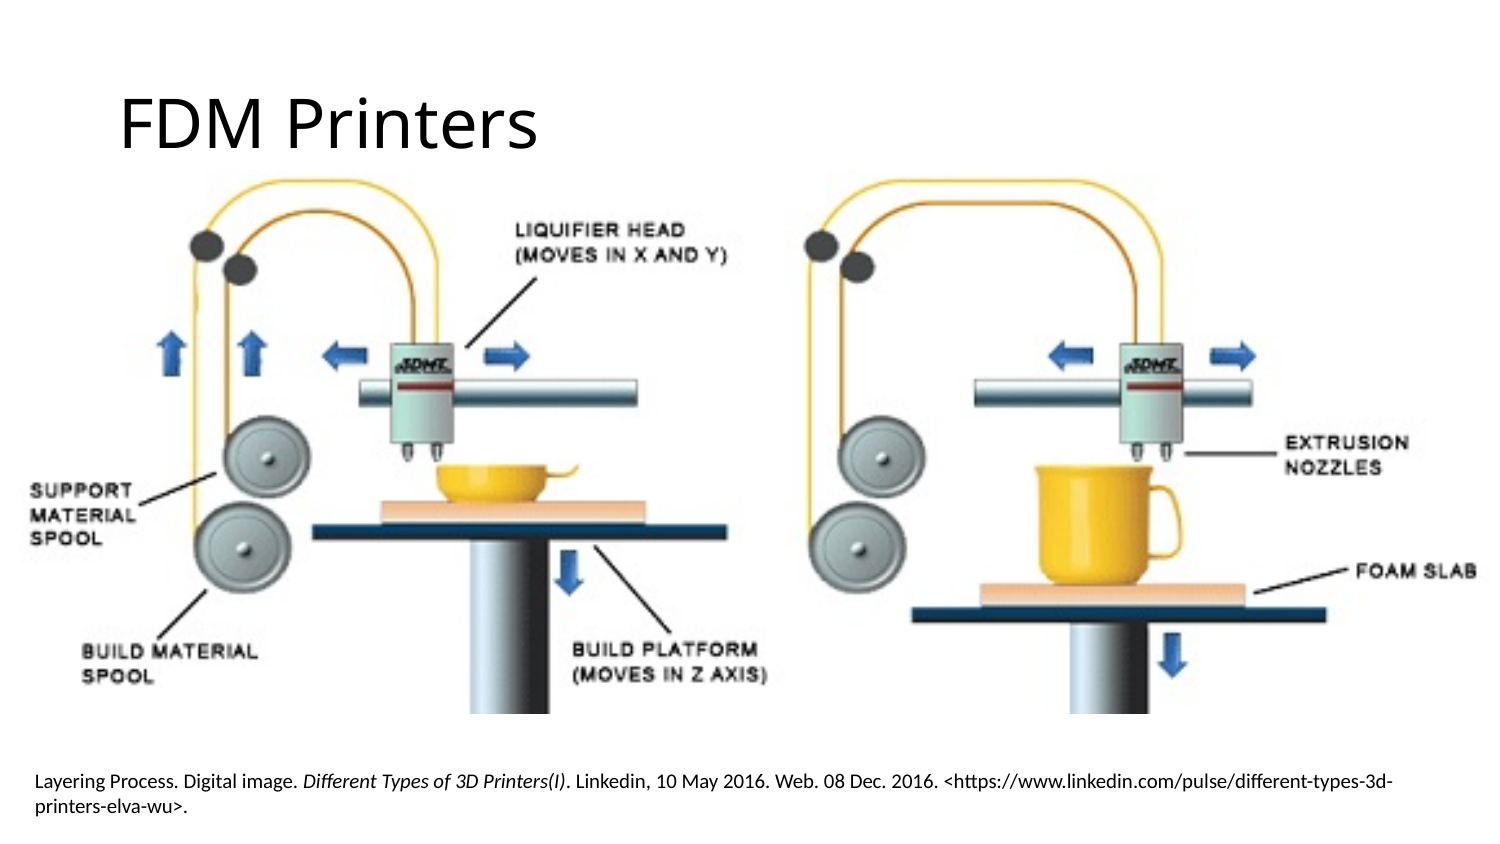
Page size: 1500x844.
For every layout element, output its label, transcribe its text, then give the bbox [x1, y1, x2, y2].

picture [0, 170, 1500, 714]
text_box Layering Process. Digital image. Different Types of 3D Printers(I). Linkedin, 10 May 2016. Web. 08 Dec. 2016. <https://www.linkedin.com/pulse/different-types-3d-printers-elva-wu>. [20, 760, 1467, 844]
title FDM Printers [103, 44, 1397, 170]
